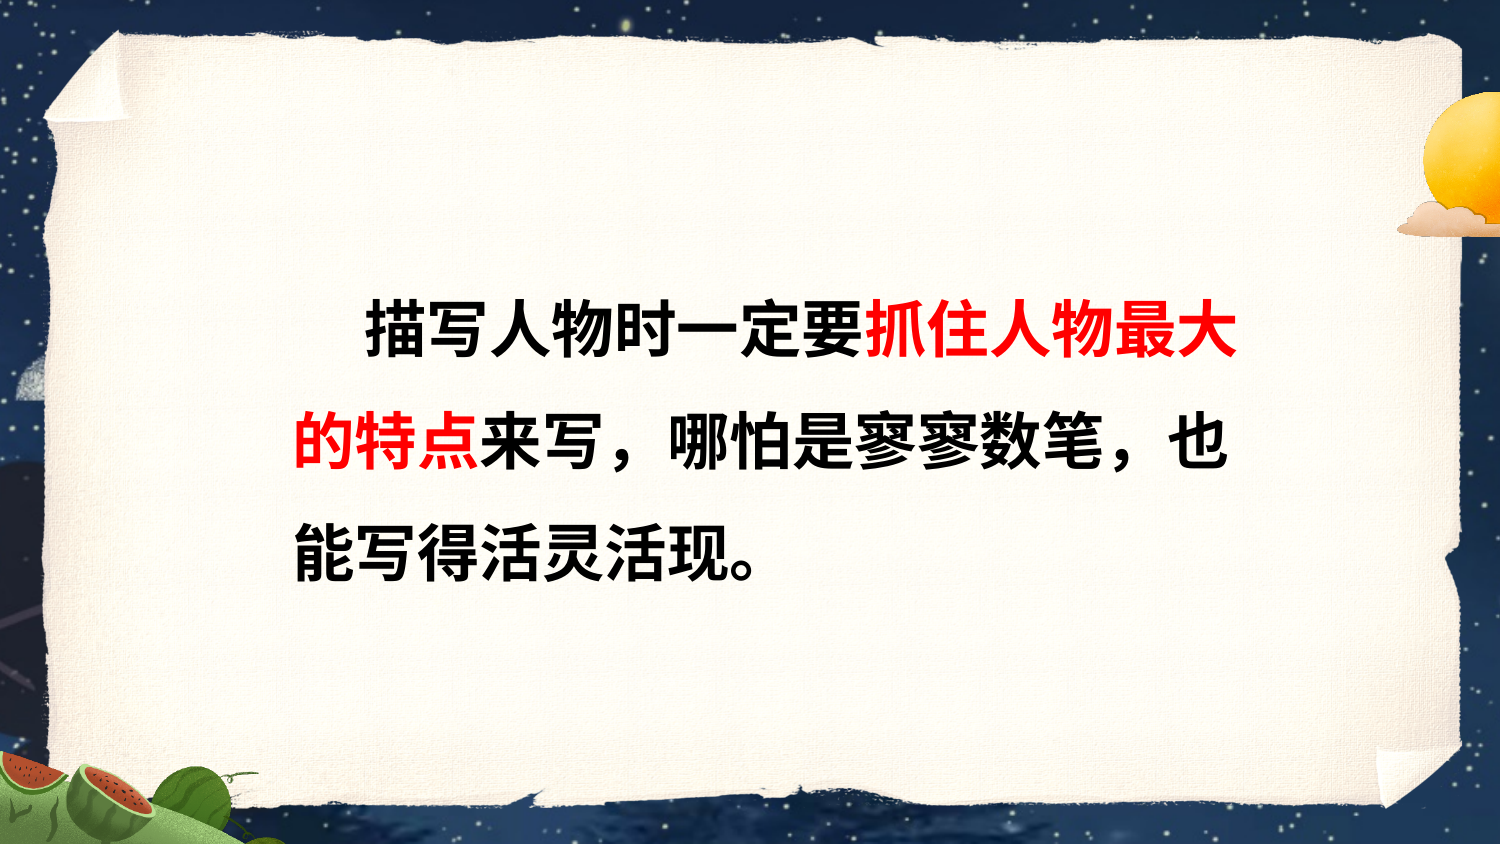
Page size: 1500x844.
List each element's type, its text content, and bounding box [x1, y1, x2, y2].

text_box 描写人物时一定要抓住人物最大的特点来写，哪怕是寥寥数笔，也能写得活灵活现。 [277, 244, 1270, 597]
picture [0, 0, 1500, 844]
